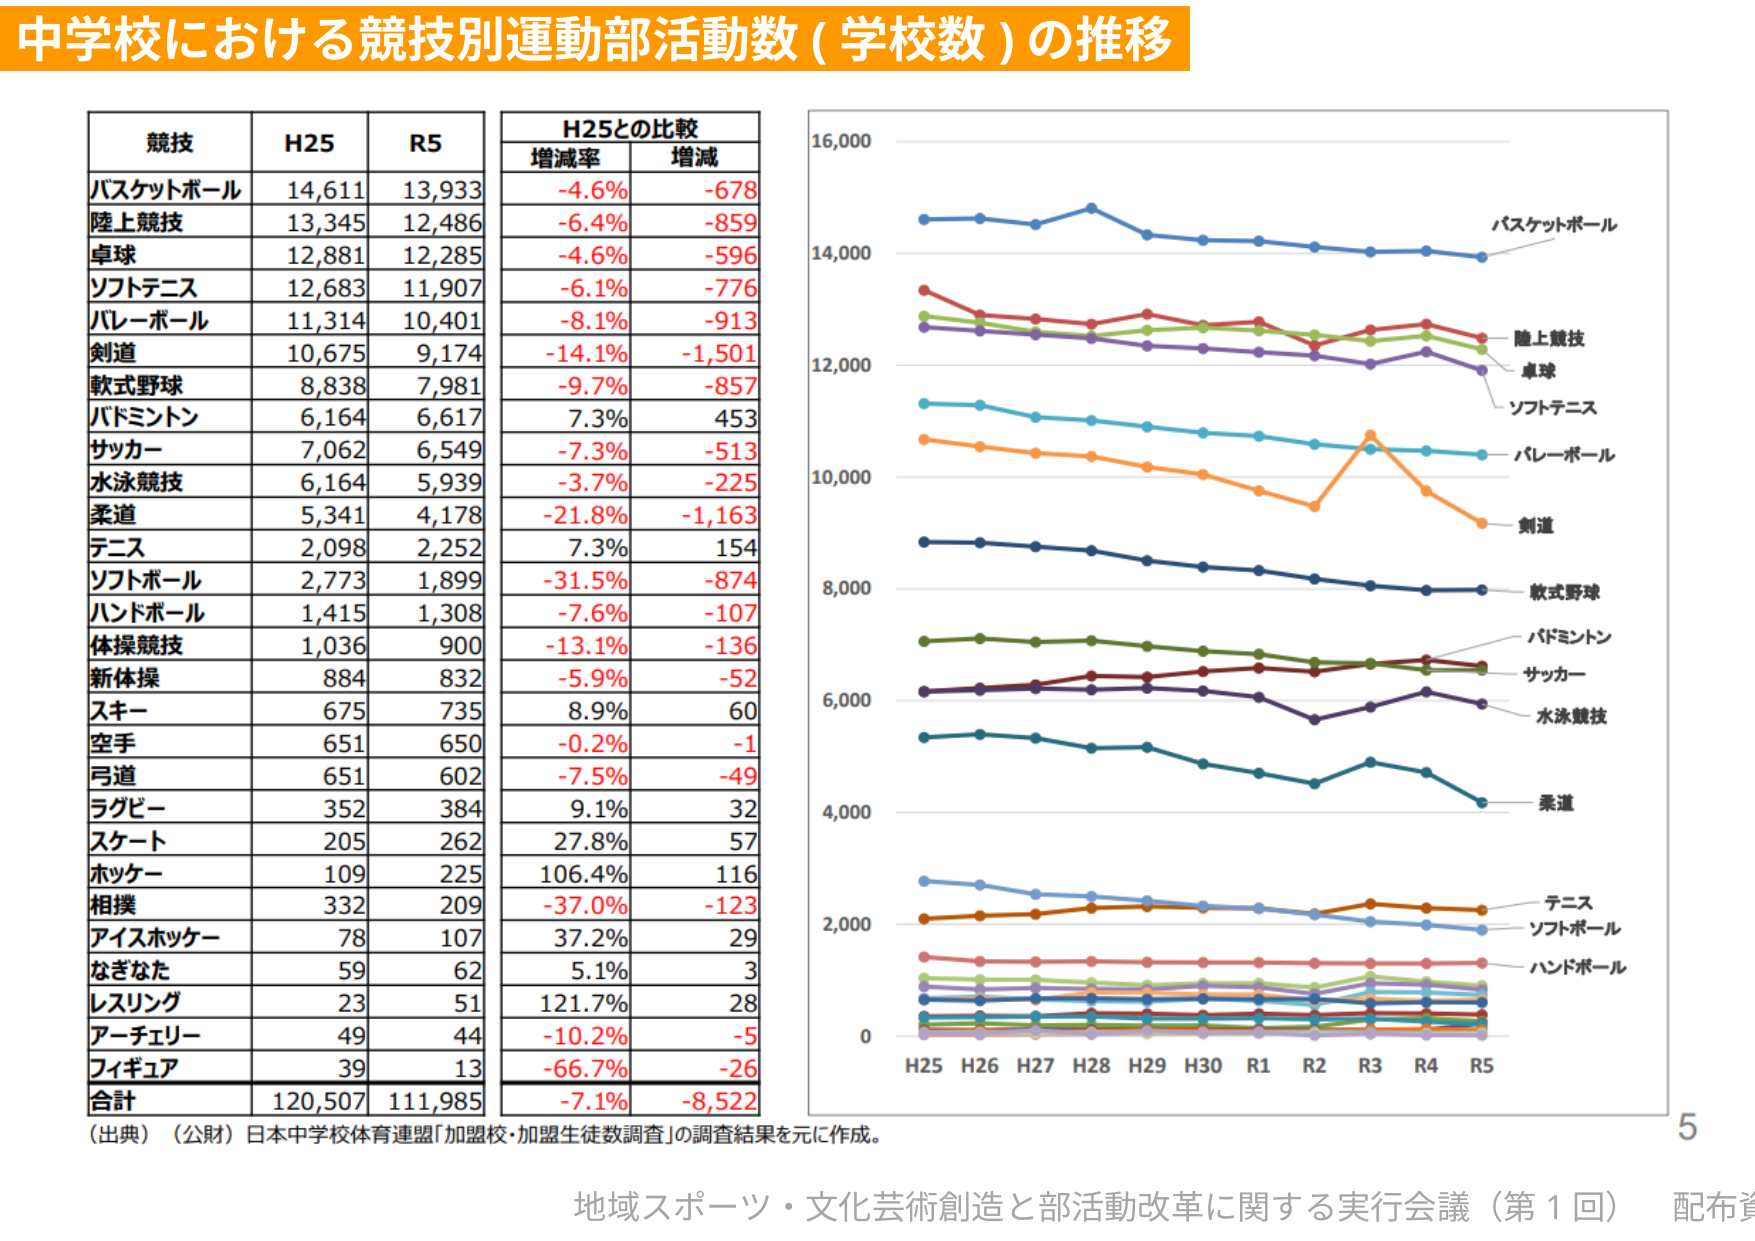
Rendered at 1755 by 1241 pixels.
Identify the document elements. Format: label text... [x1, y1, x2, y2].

picture [81, 109, 1701, 1158]
text_box 中学校における競技別運動部活動数(学校数)の推移 [0, 6, 1190, 71]
text_box 地域スポーツ・文化芸術創造と部活動改革に関する実行会議（第1回） 配布資料 [559, 1178, 1755, 1234]
